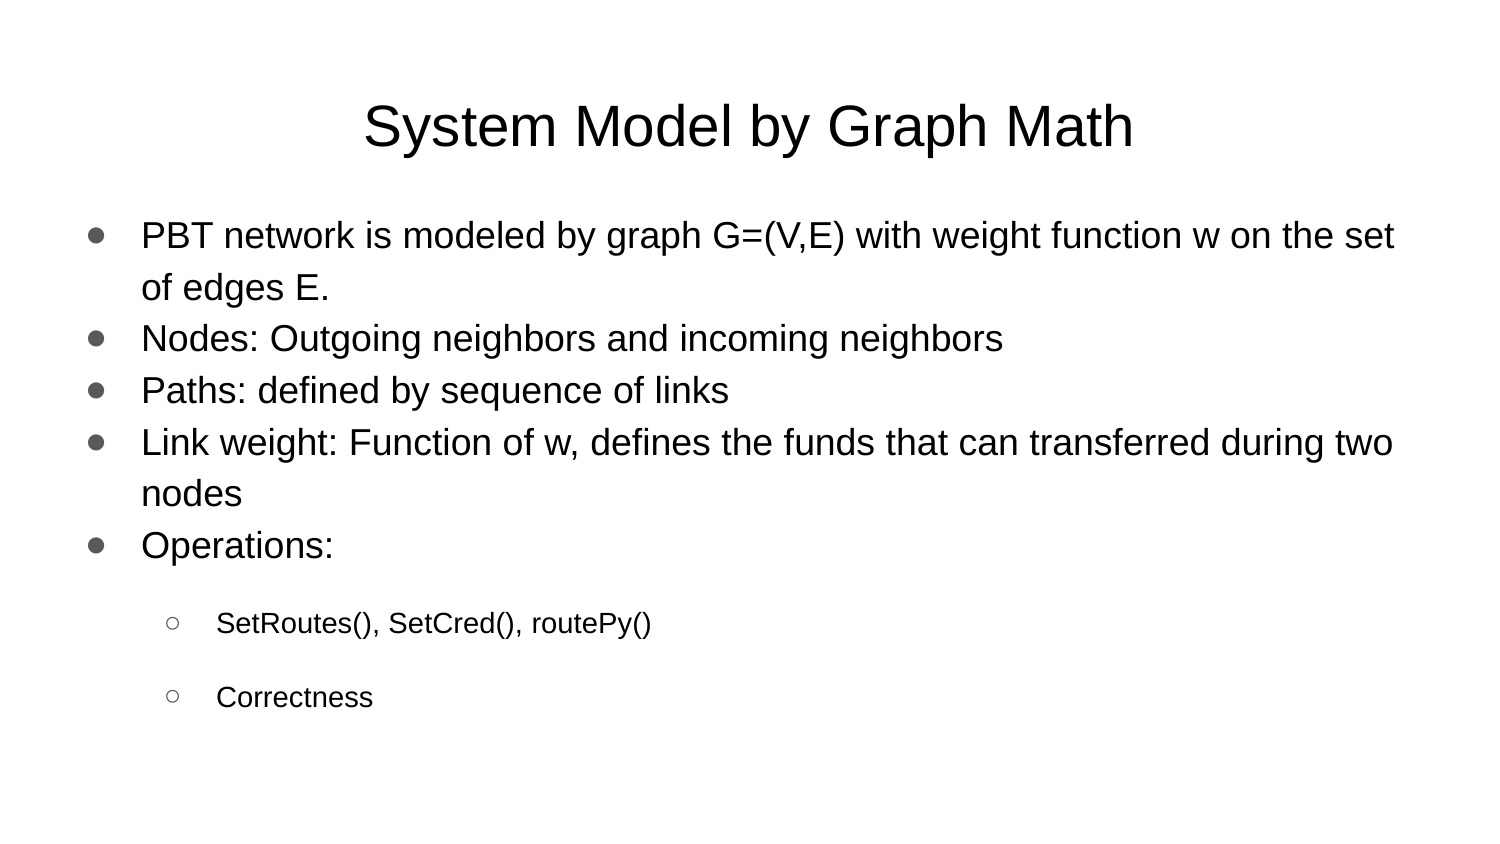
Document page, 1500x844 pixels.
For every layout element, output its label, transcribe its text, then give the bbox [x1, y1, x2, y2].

list PBT network is modeled by graph G=(V,E) with weight function w on the set of edges E. Nodes: Outgoing neighbors and incoming neighbors Paths: defined by sequence of links Link weight: Function of w, defines the funds that can transferred during two nodes Operations: SetRoutes(), SetCred(), routePy() Correctness [51, 189, 1449, 750]
title System Model by Graph Math [51, 72, 1449, 167]
